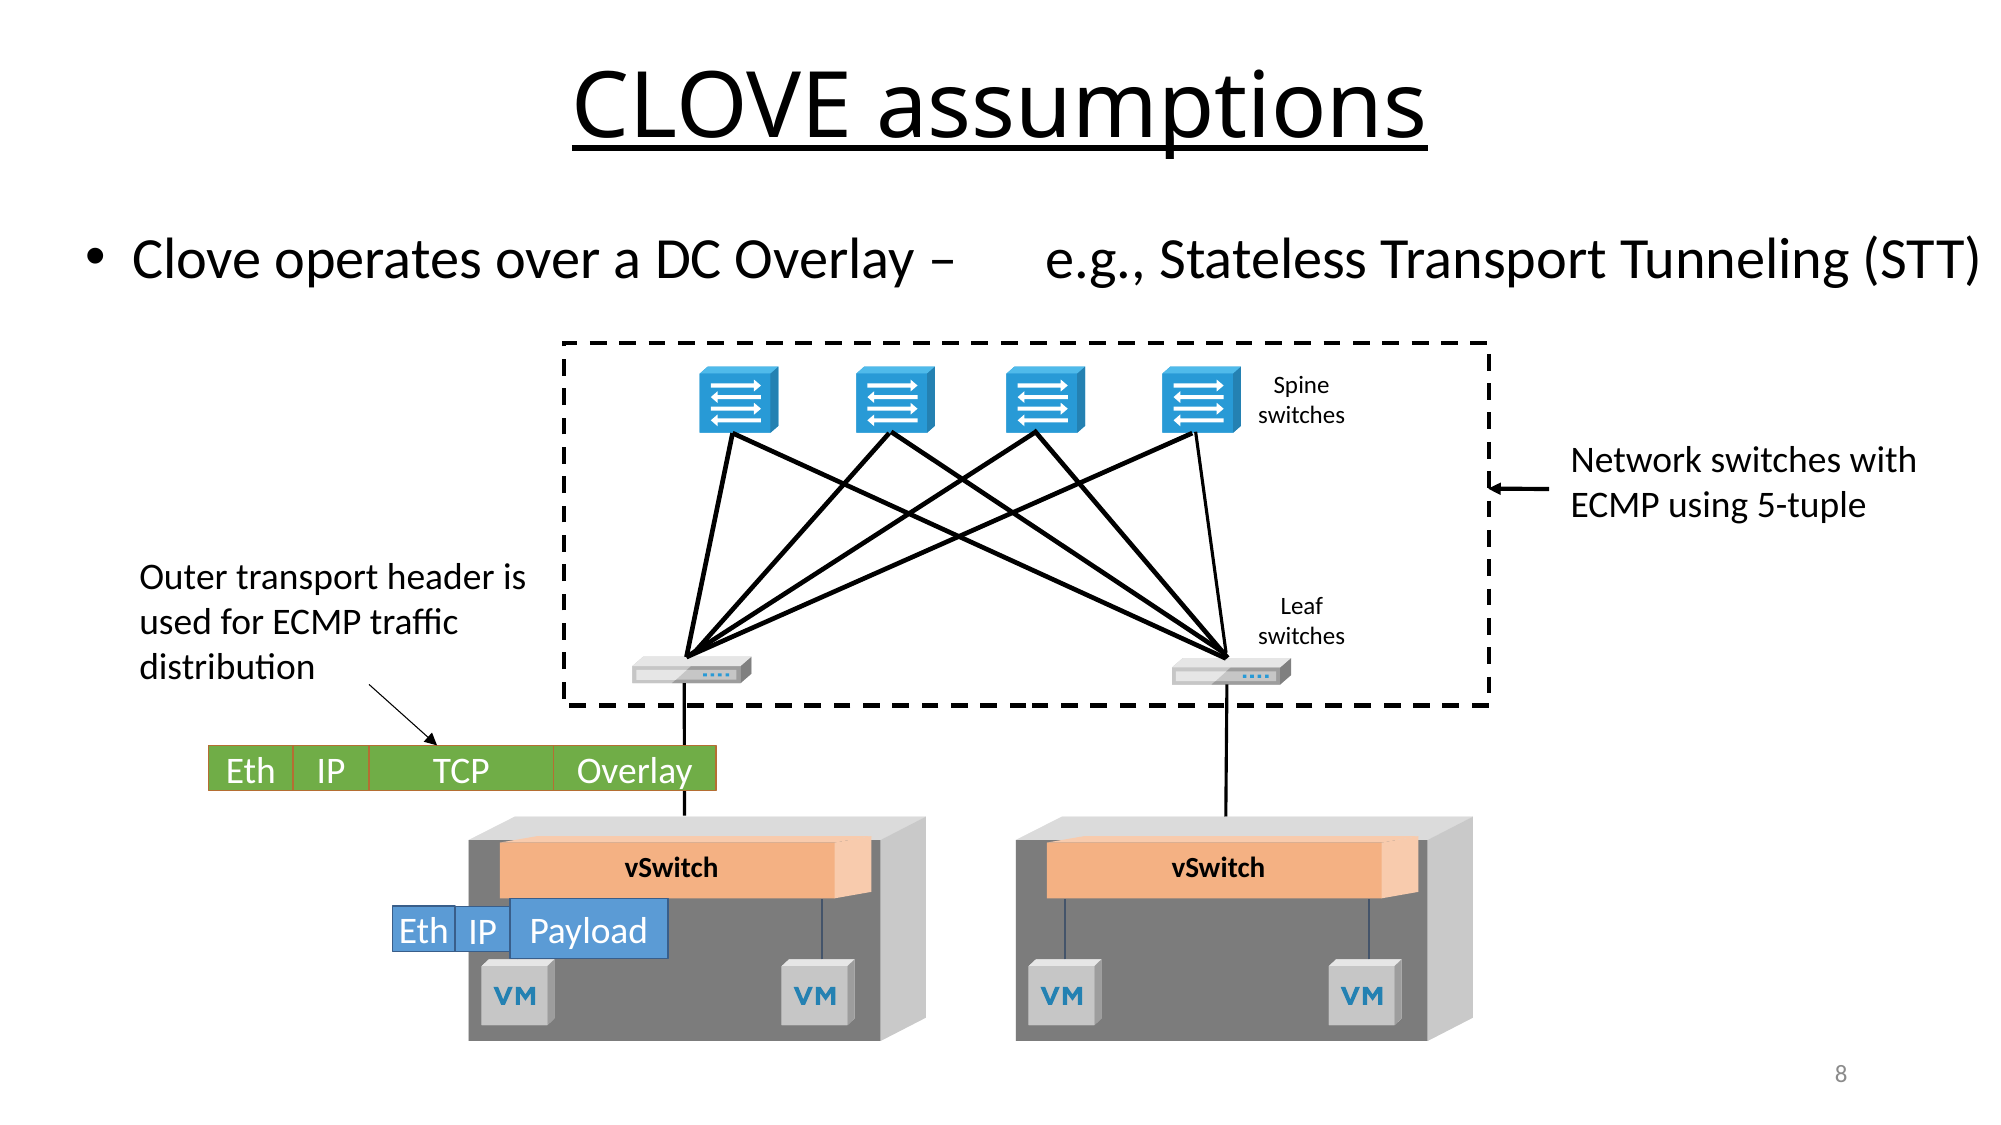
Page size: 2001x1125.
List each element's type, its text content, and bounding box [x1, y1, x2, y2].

title CLOVE assumptions [137, 0, 1863, 212]
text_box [124, 544, 546, 746]
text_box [208, 745, 717, 791]
text_box Clove operates over a DC Overlay – e.g., Stateless Transport Tunneling (STT) [70, 212, 1998, 298]
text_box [1015, 816, 1473, 1041]
slide_number 8 [1412, 1042, 1863, 1103]
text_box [563, 343, 1954, 706]
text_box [468, 816, 926, 1041]
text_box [392, 903, 668, 955]
